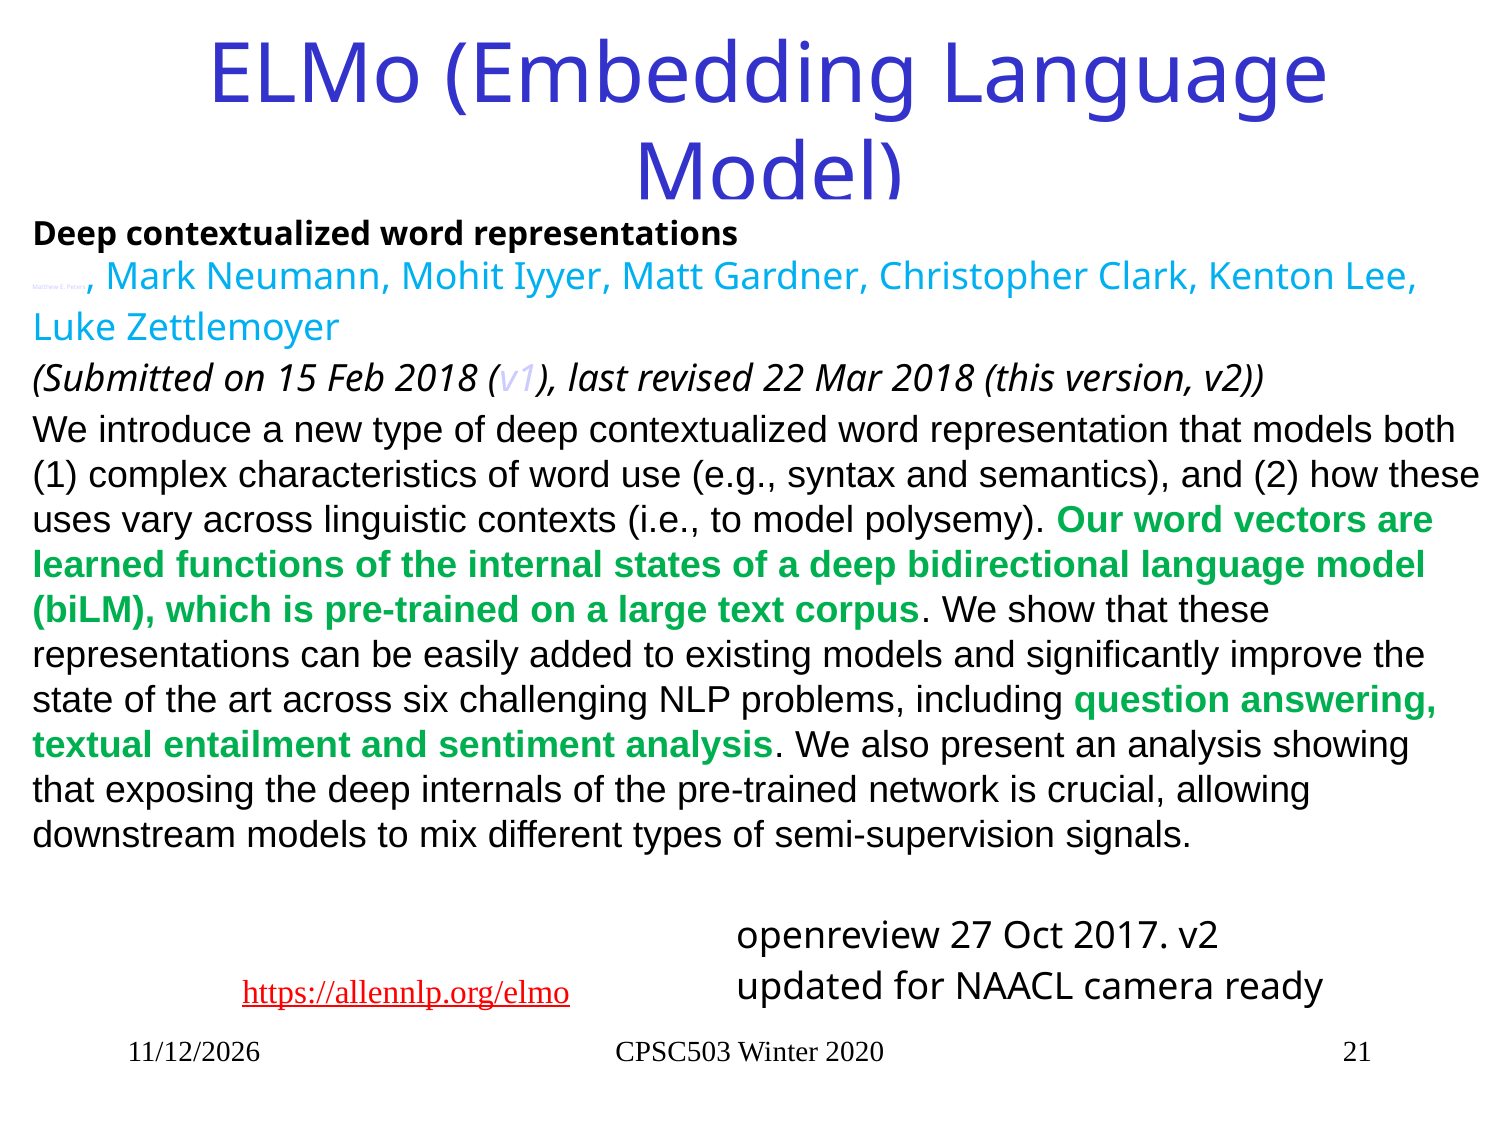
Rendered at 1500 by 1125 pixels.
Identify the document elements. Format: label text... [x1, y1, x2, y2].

title ELMo (Embedding Language Model) [56, 24, 1482, 199]
text_box Deep contextualized word representations Matthew E. Peters, Mark Neumann, Mohit Iyyer, Matt Gardner, Christopher Clark, Kenton Lee, Luke Zettlemoyer (Submitted on 15 Feb 2018 (v1), last revised 22 Mar 2018 (this version, v2)) We introduce a new type of deep contextualized word representation that models both (1) complex characteristics of word use (e.g., syntax and semantics), and (2) how these uses vary across linguistic contexts (i.e., to model polysemy). Our word vectors are learned functions of the internal states of a deep bidirectional language model (biLM), which is pre-trained on a large text corpus. We show that these representations can be easily added to existing models and significantly improve the state of the art across six challenging NLP problems, including question answering, textual entailment and sentiment analysis. We also present an analysis showing that exposing the deep internals of the pre-trained network is crucial, allowing downstream models to mix different types of semi-supervision signals. [22, 199, 1482, 914]
table_header Comments: [50, 914, 721, 1018]
slide_number 21 [1074, 1024, 1388, 1101]
footer CPSC503 Winter 2020 [512, 1024, 988, 1101]
table_header NAACL 2018. Originally posted to openreview 27 Oct 2017. v2 updated for NAACL camera ready [721, 914, 1392, 1018]
text_box https://allennlp.org/elmo [227, 962, 586, 1018]
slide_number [112, 1024, 426, 1101]
